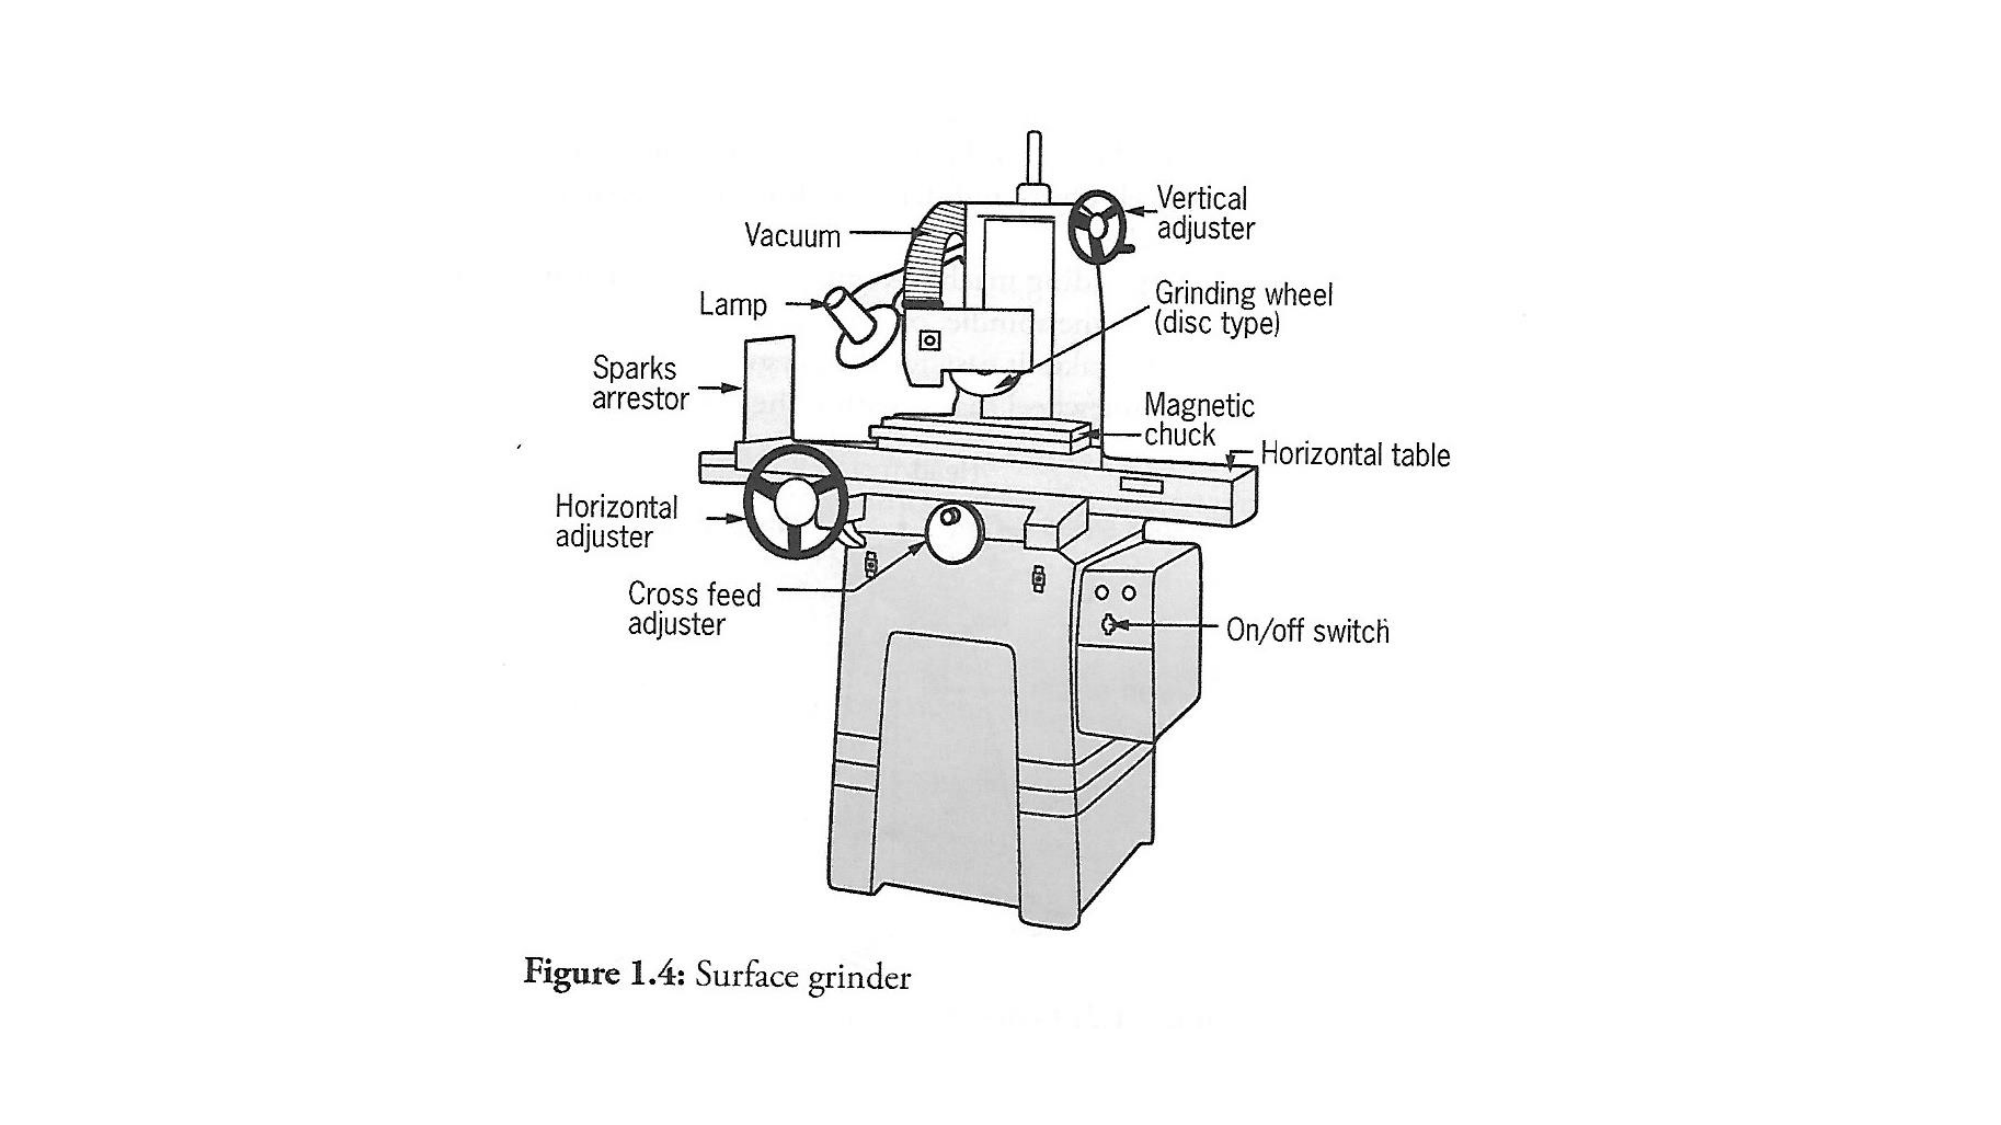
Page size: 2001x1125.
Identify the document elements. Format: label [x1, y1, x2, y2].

list [433, 95, 1567, 1030]
